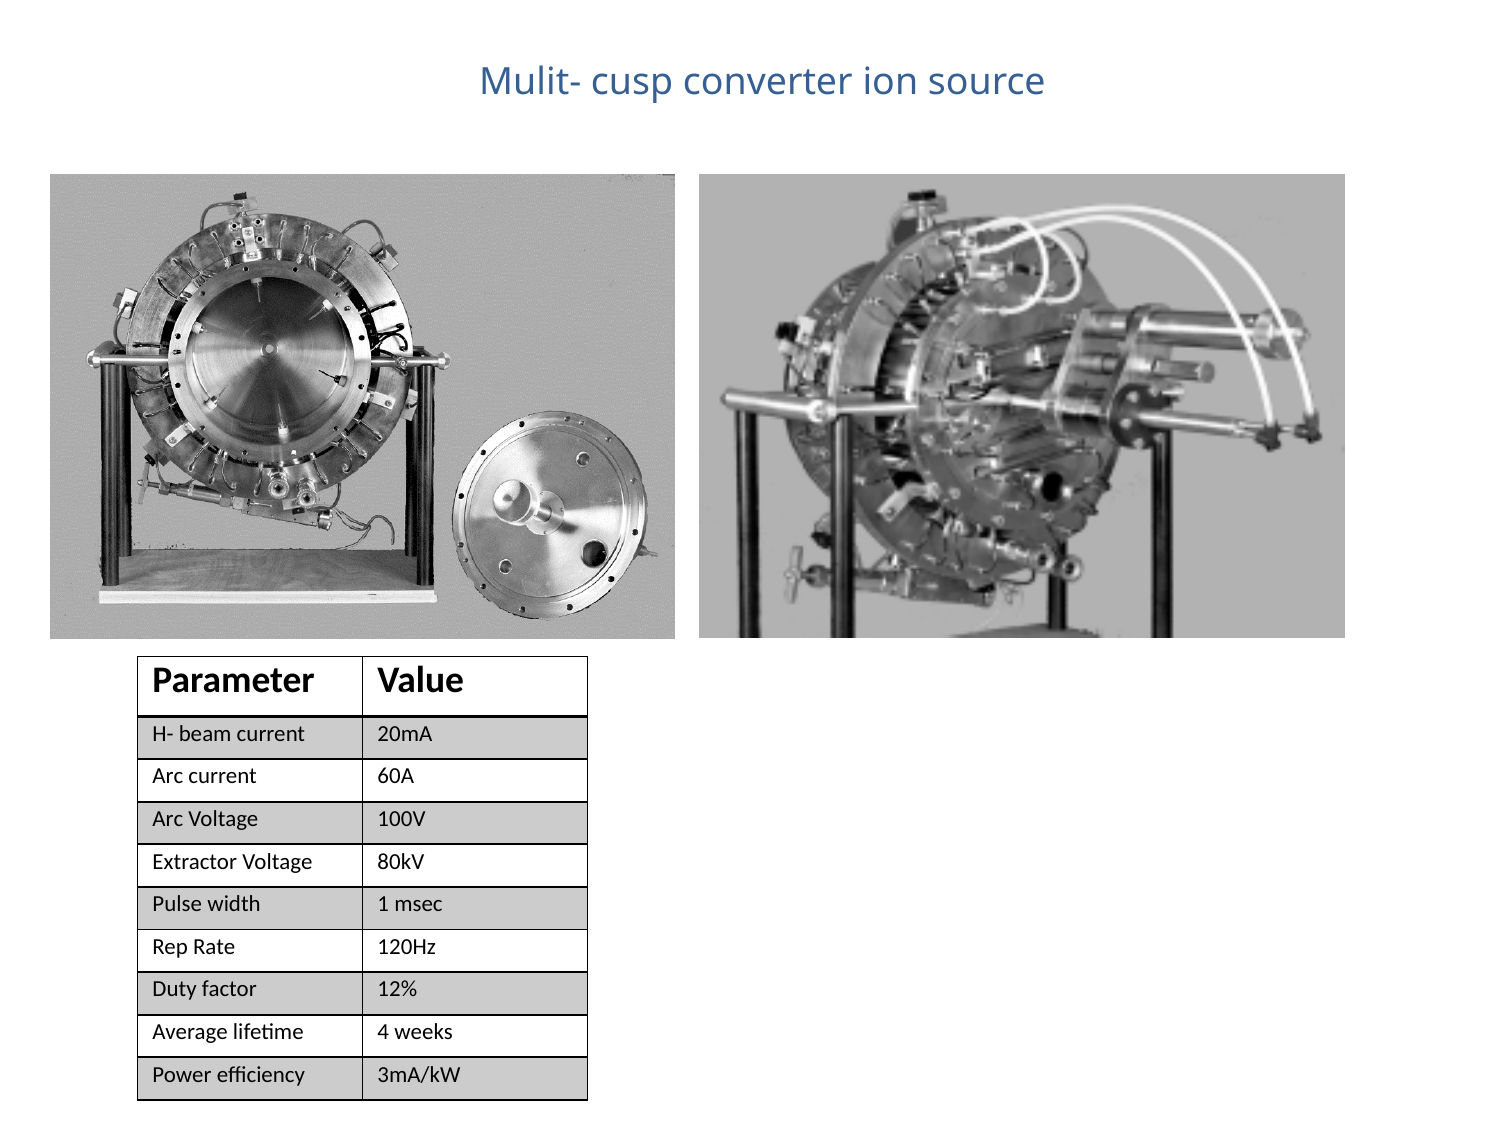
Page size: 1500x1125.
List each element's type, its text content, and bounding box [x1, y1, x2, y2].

table_cell 1 msec [363, 888, 587, 929]
table_cell 120Hz [363, 930, 587, 971]
picture [699, 174, 1345, 638]
table_cell 12% [363, 973, 587, 1014]
table_cell Duty factor [138, 973, 362, 1014]
picture [49, 174, 676, 640]
table_cell Average lifetime [138, 1016, 362, 1056]
table_cell 80kV [363, 845, 587, 886]
table_cell Pulse width [138, 888, 362, 929]
table_cell Arc current [138, 760, 362, 801]
table_cell Extractor Voltage [138, 845, 362, 886]
table_cell Arc Voltage [138, 803, 362, 843]
table_cell 100V [363, 803, 587, 843]
table_cell 20mA [363, 718, 587, 758]
table_cell Power efficiency [138, 1058, 362, 1099]
text_box Mulit- cusp converter ion source [464, 49, 1062, 110]
table_cell Rep Rate [138, 930, 362, 971]
table_cell 60A [363, 760, 587, 801]
table_cell 3mA/kW [363, 1058, 587, 1099]
table_header Value [363, 657, 587, 715]
table_cell H- beam current [138, 718, 362, 758]
table_cell 4 weeks [363, 1016, 587, 1056]
table_header Parameter [138, 657, 362, 715]
